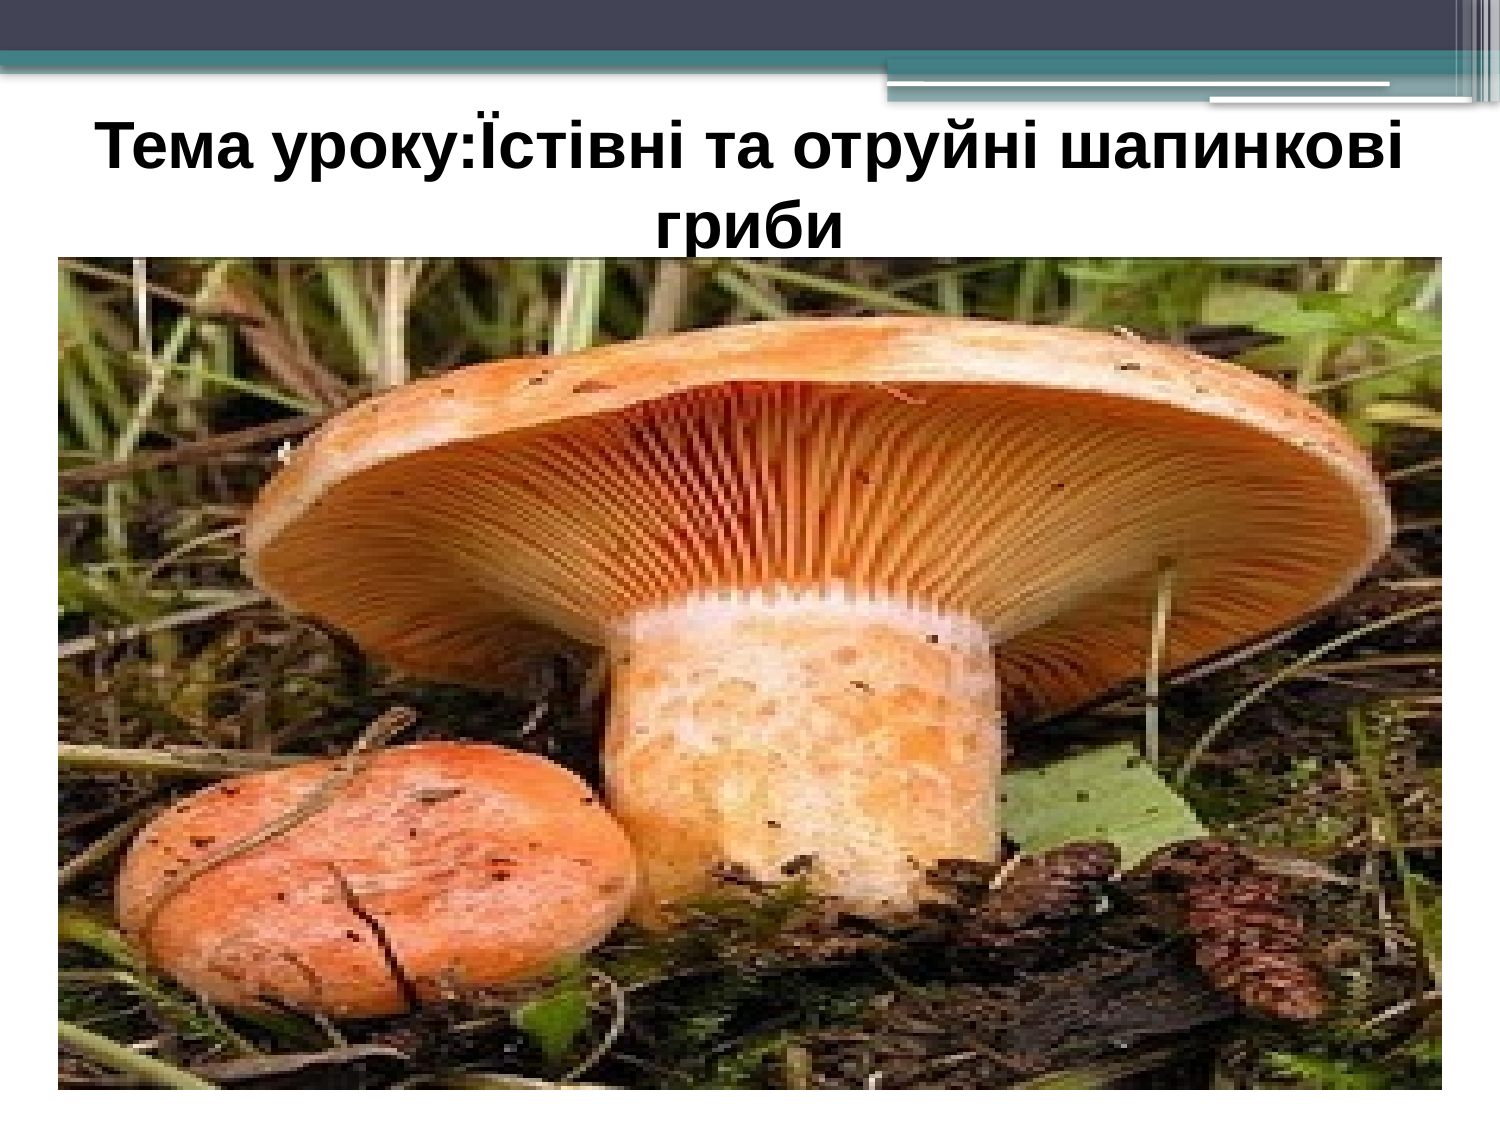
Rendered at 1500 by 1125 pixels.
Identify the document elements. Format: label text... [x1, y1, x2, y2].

title Тема уроку:Їстівні та отруйні шапинкові гриби [75, 93, 1425, 254]
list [58, 257, 1442, 1091]
